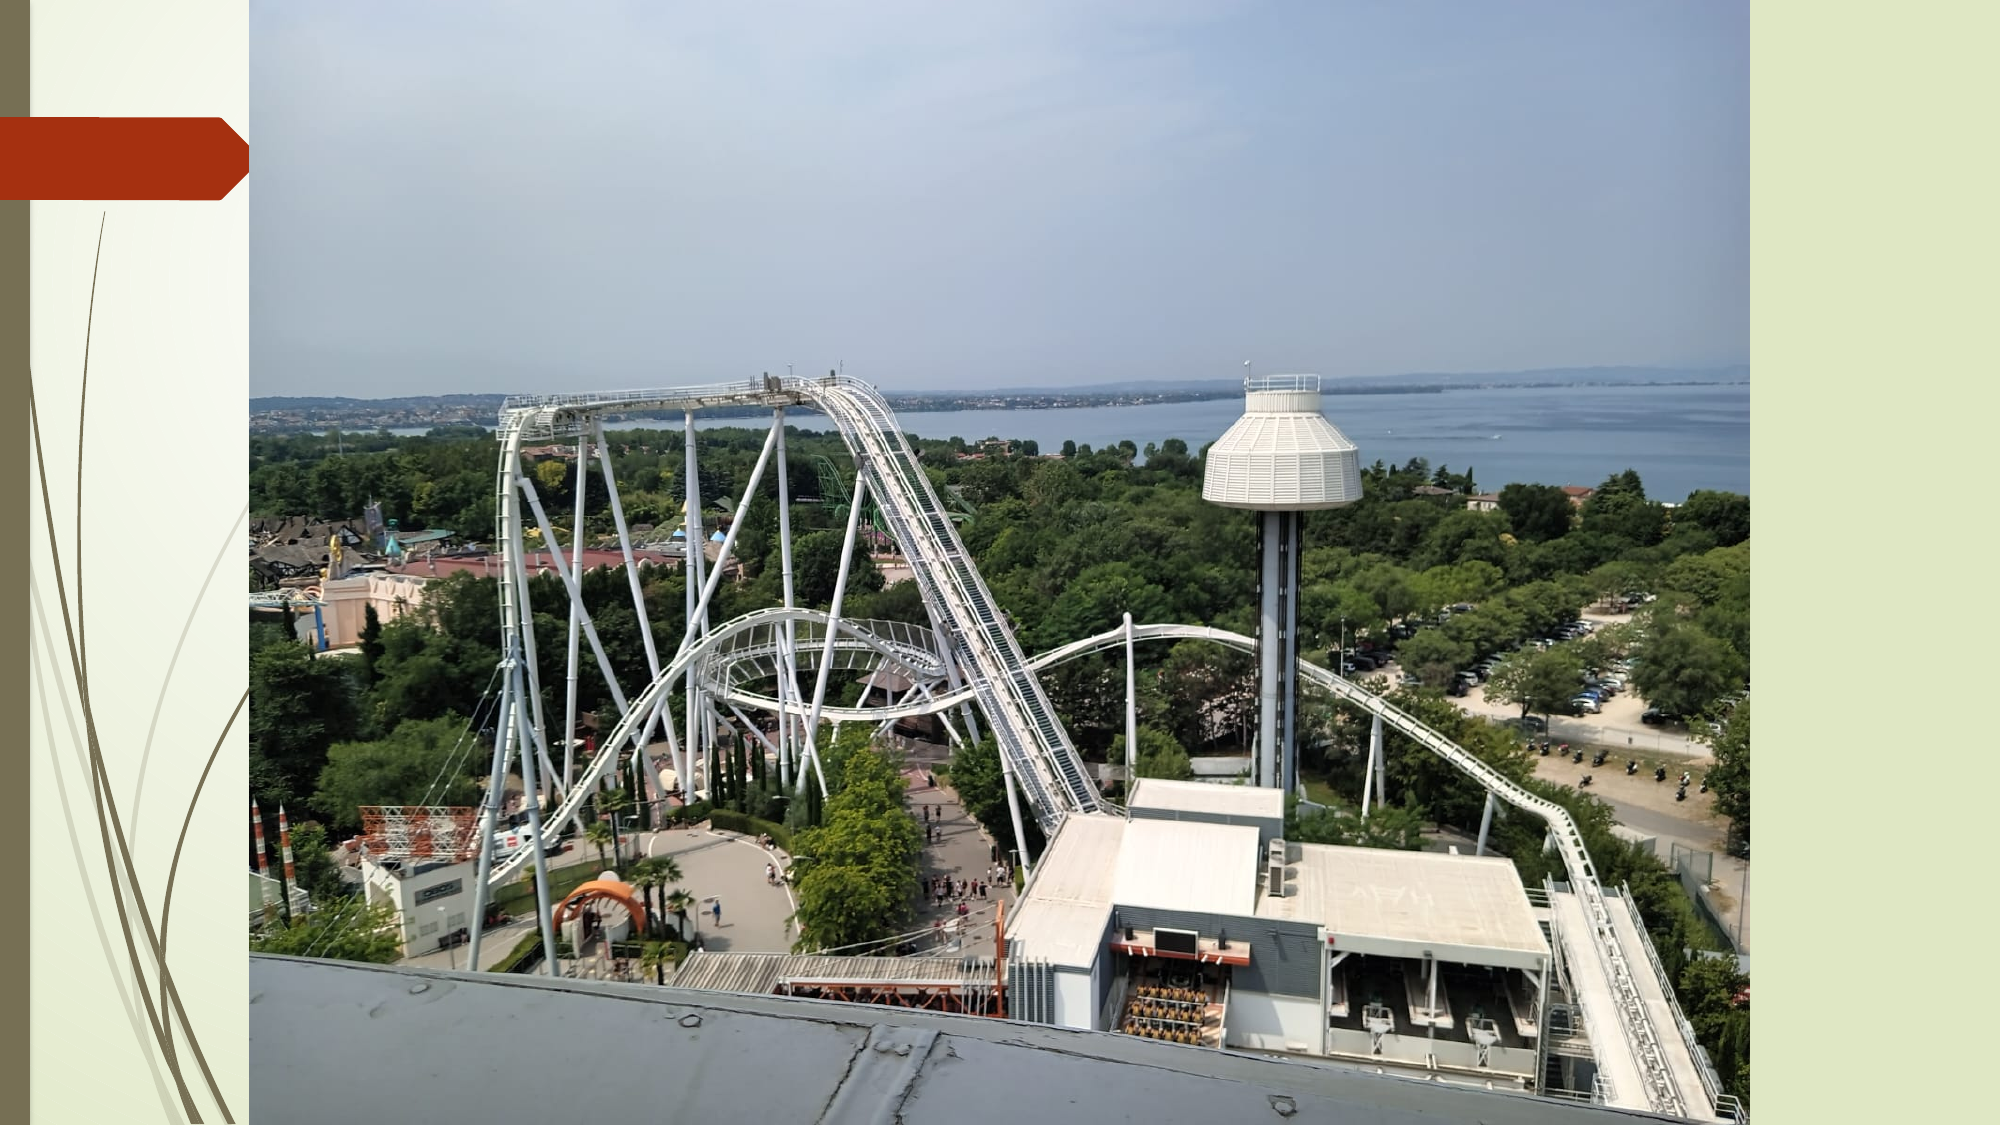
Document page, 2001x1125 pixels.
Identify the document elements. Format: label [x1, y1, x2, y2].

picture [249, 0, 1751, 1125]
